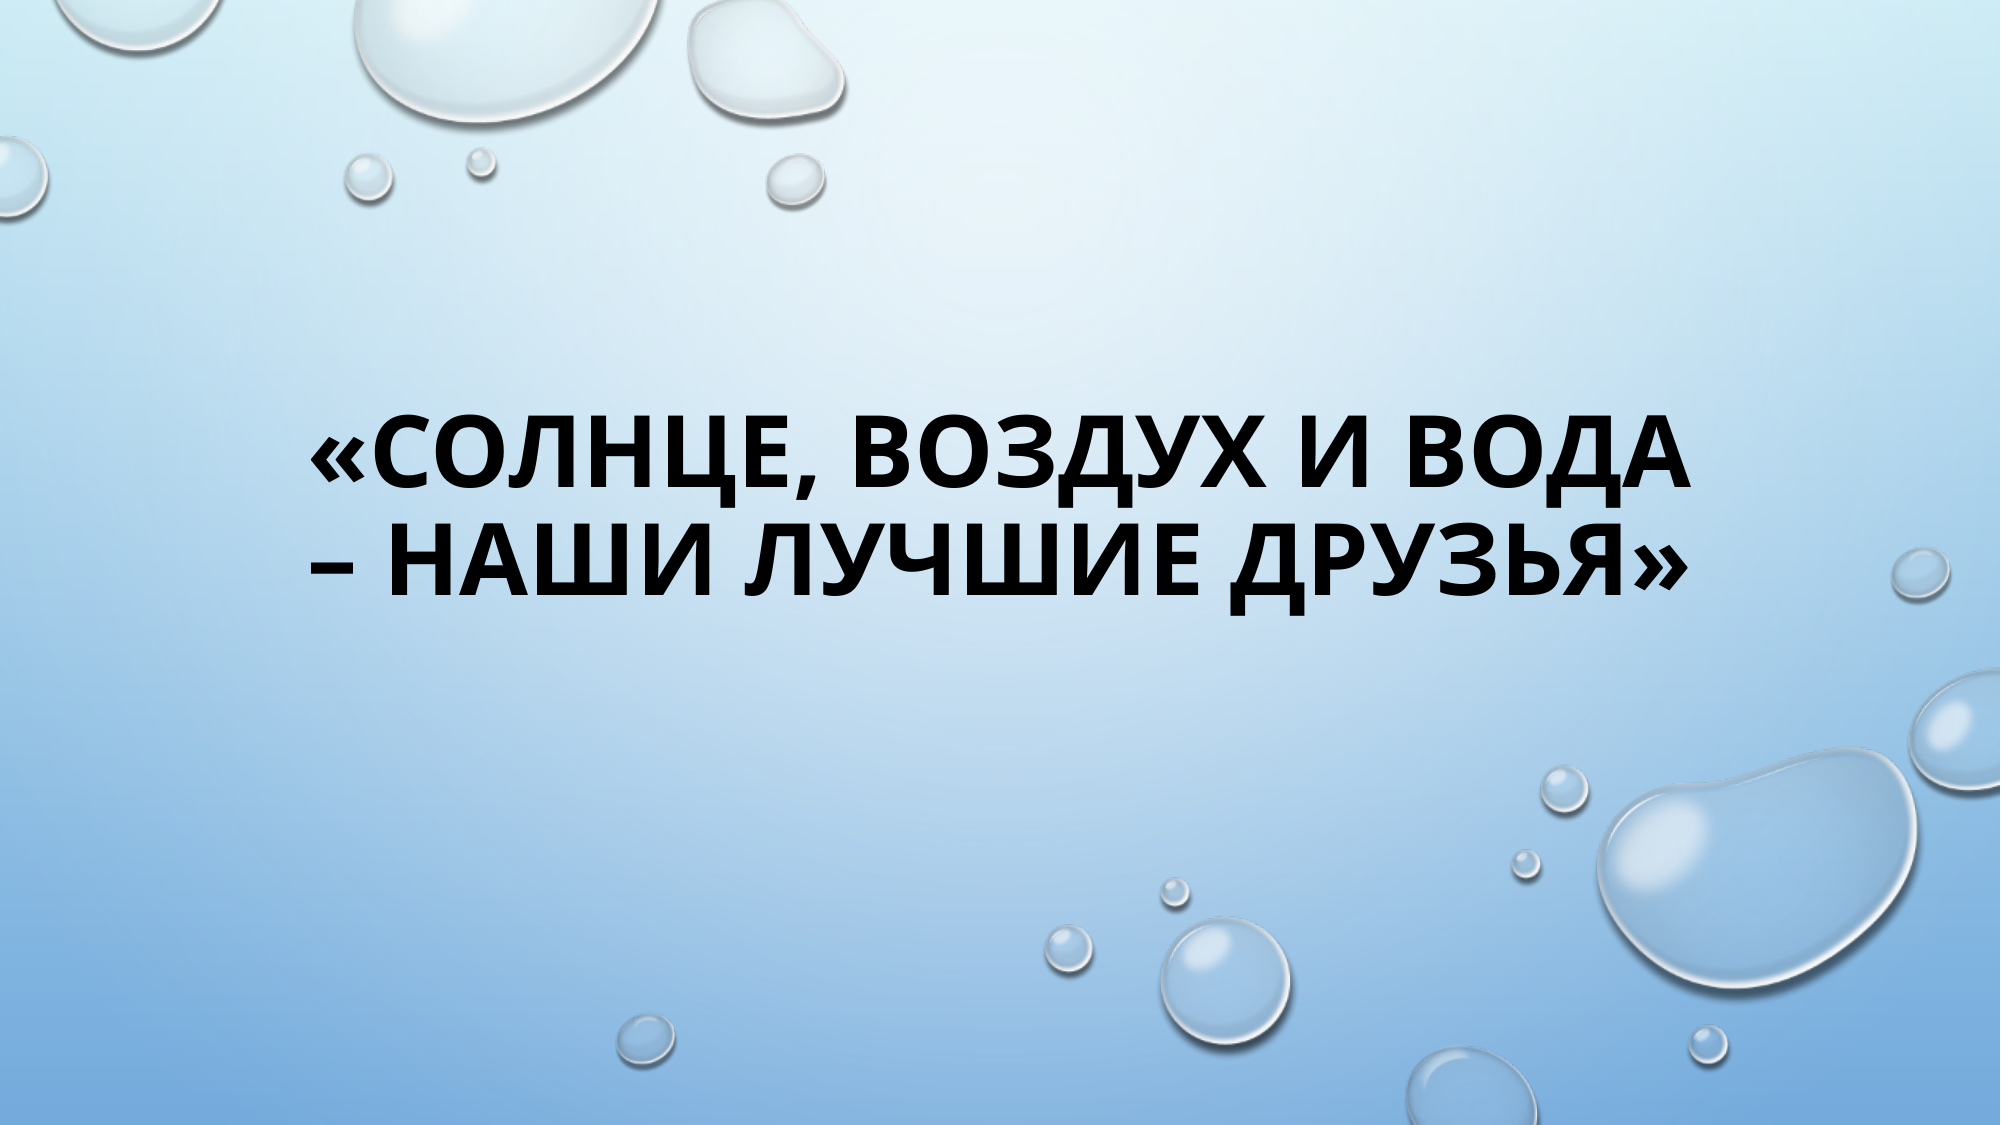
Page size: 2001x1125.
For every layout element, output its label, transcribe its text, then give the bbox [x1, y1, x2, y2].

picture [0, 0, 2000, 1125]
title «Солнце, воздух и вода – наши лучшие друзья» [287, 213, 1713, 625]
